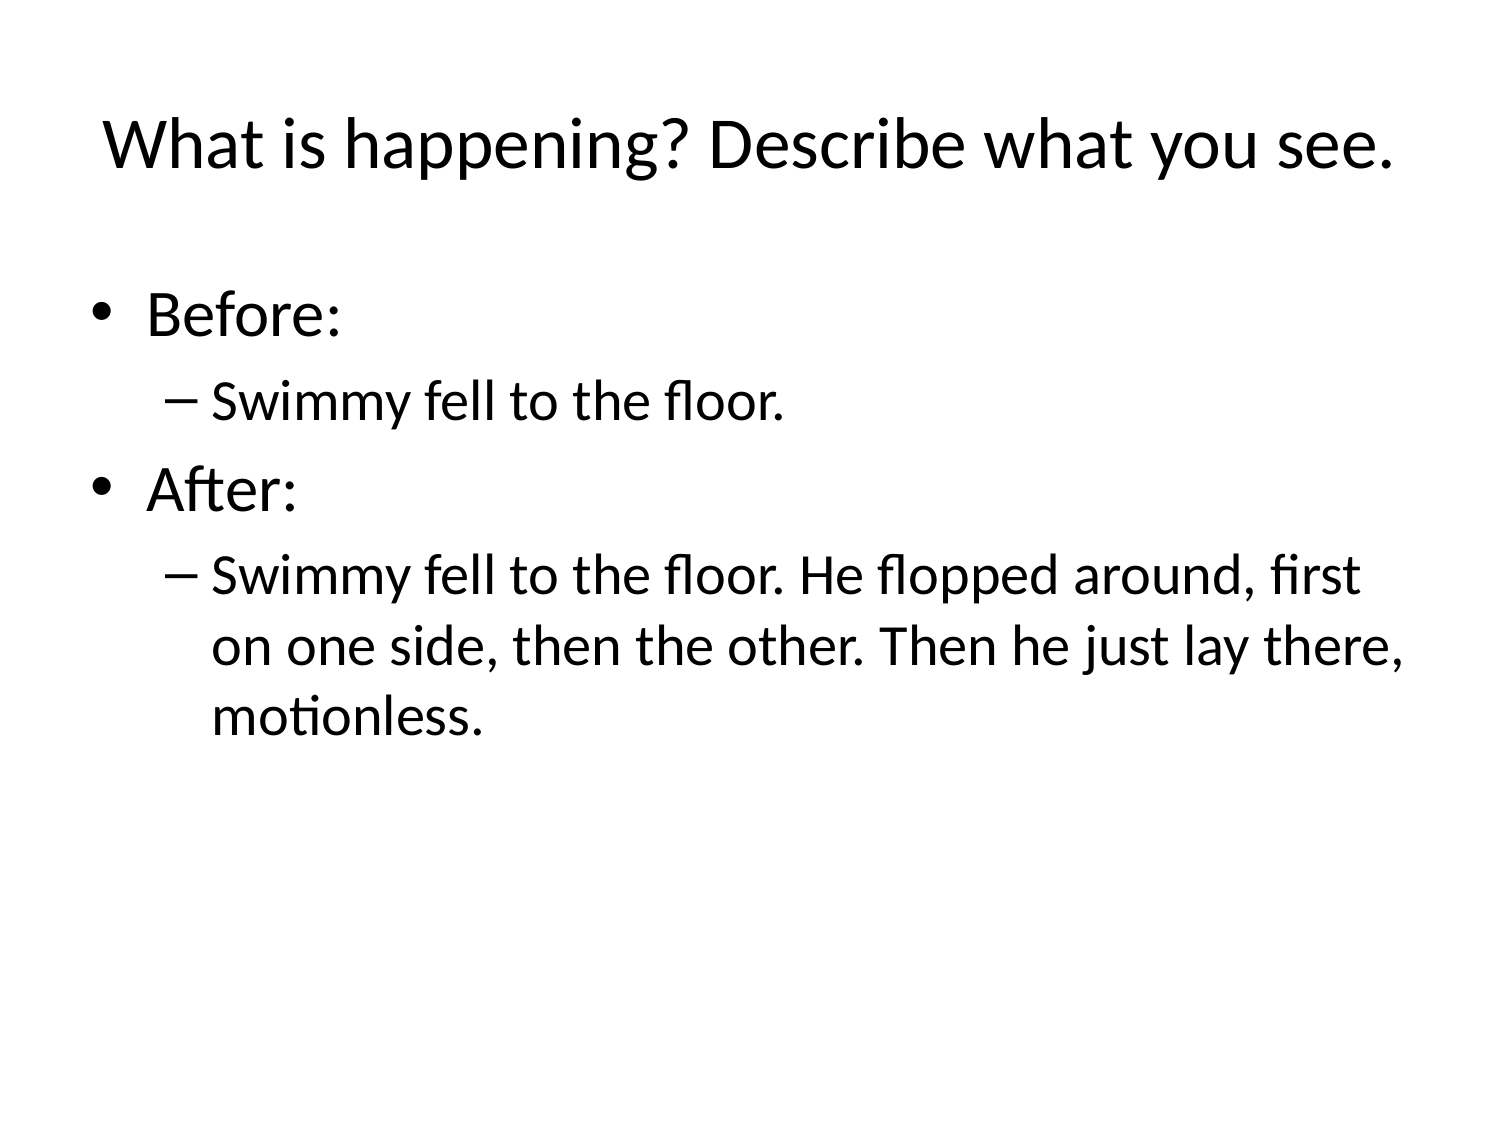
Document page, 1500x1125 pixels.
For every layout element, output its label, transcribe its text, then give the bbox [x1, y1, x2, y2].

list Before: Swimmy fell to the floor. After: Swimmy fell to the floor. He flopped around, first on one side, then the other. Then he just lay there, motionless. [75, 262, 1425, 1005]
title What is happening? Describe what you see. [75, 45, 1425, 233]
